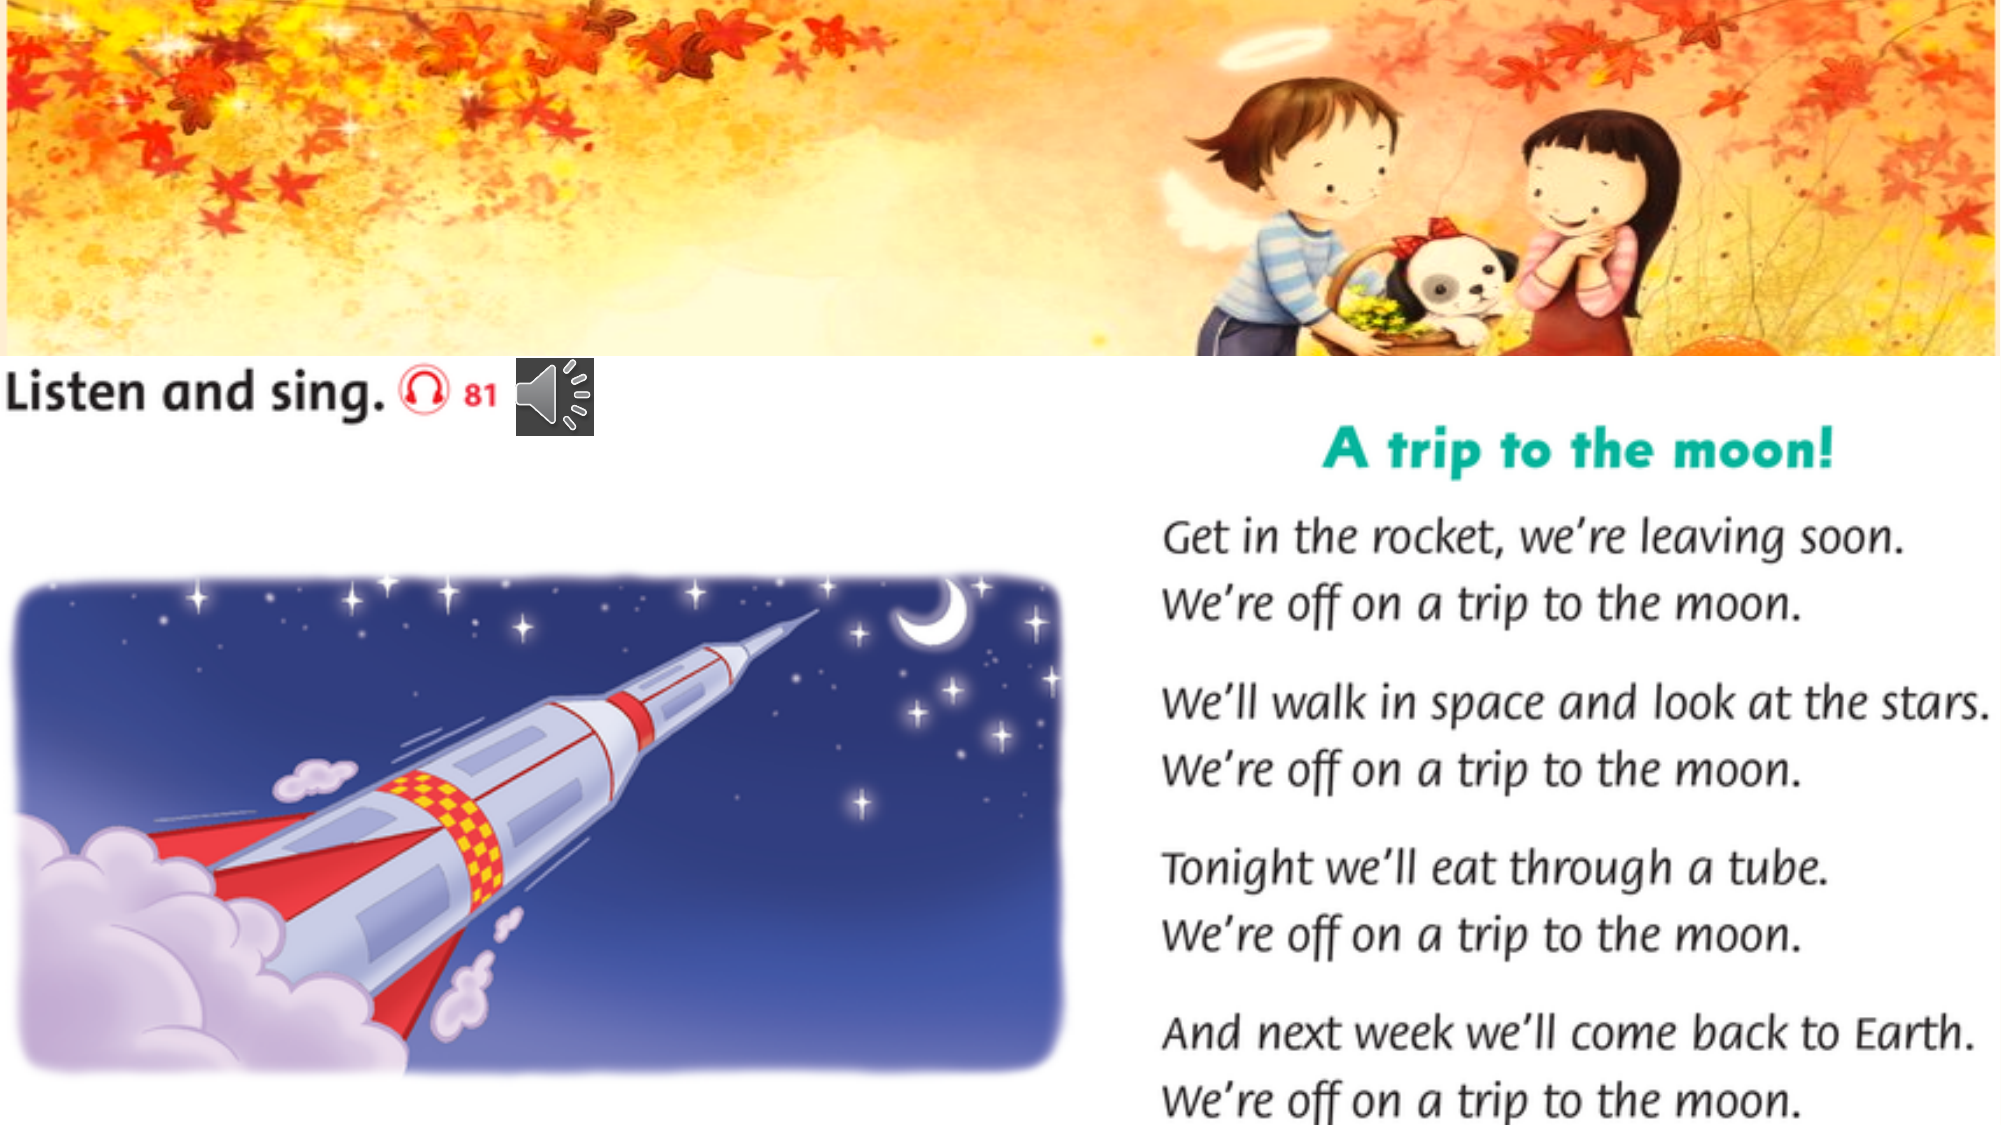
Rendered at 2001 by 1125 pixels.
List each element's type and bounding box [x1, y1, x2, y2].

list [0, 356, 2000, 1125]
picture [0, 0, 2001, 1125]
